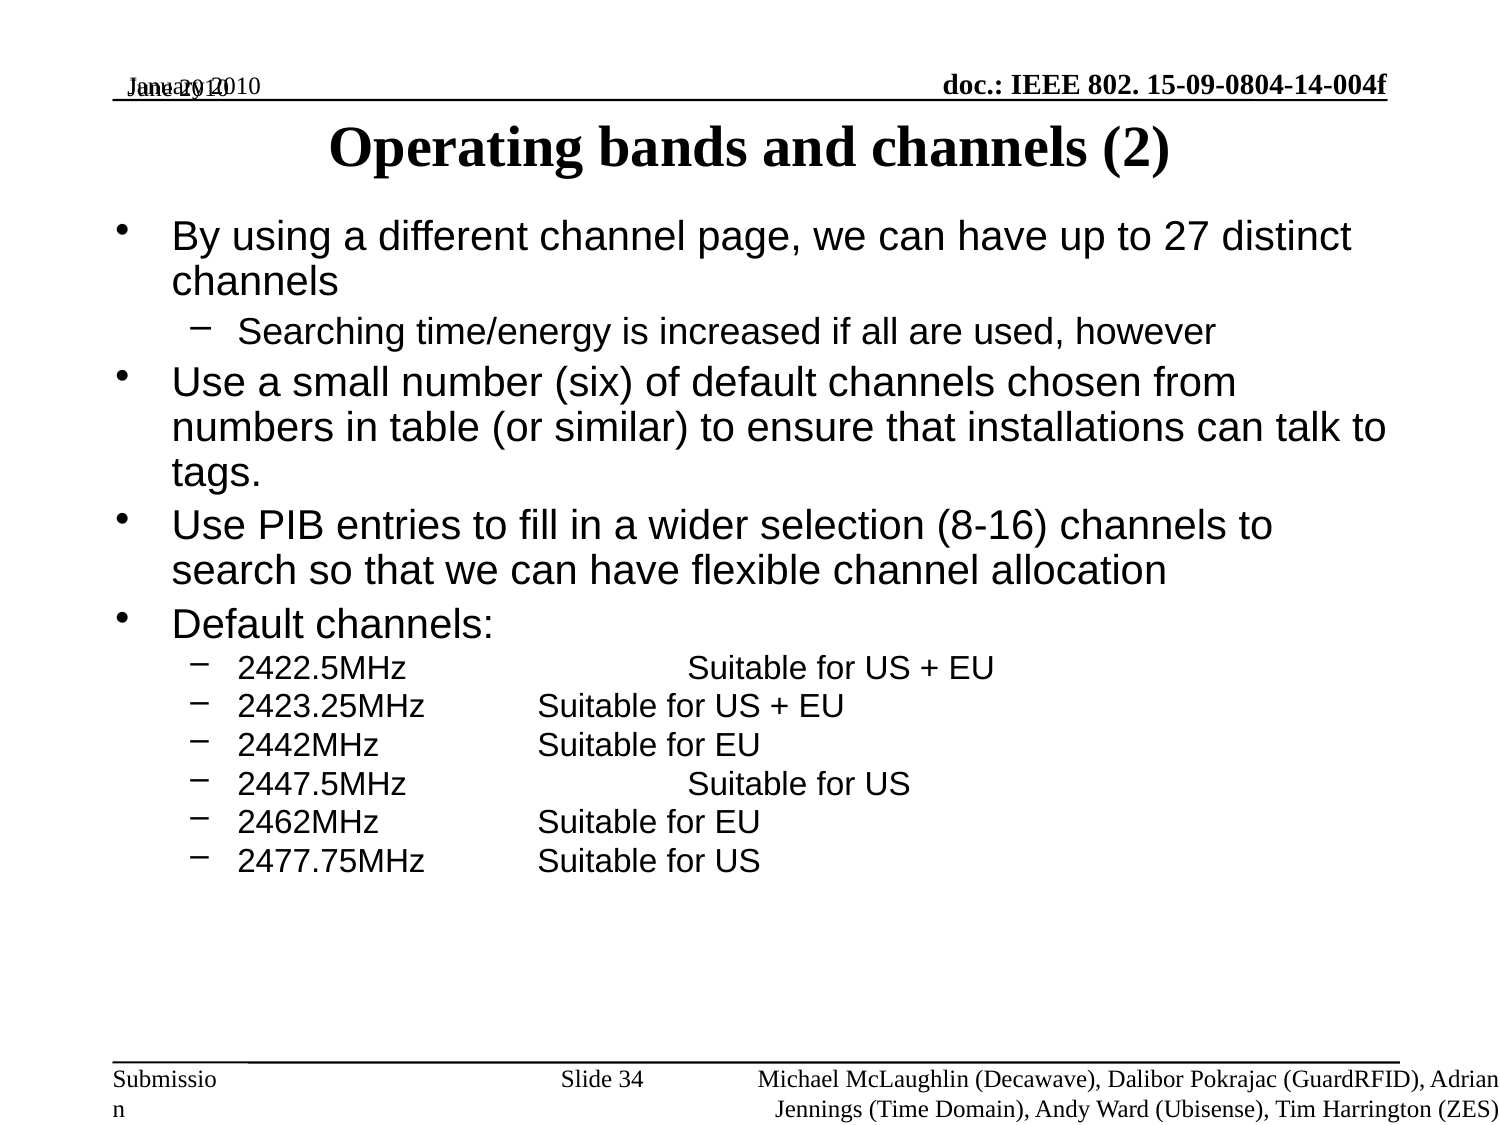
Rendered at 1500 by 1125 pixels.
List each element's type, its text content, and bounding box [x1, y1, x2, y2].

list By using a different channel page, we can have up to 27 distinct channels Searching time/energy is increased if all are used, however Use a small number (six) of default channels chosen from numbers in table (or similar) to ensure that installations can talk to tags. Use PIB entries to fill in a wider selection (8-16) channels to search so that we can have flexible channel allocation Default channels: 2422.5MHz Suitable for US + EU 2423.25MHz Suitable for US + EU 2442MHz Suitable for EU 2447.5MHz Suitable for US 2462MHz Suitable for EU 2477.75MHz Suitable for US [100, 206, 1408, 968]
slide_number Slide 34 [558, 1061, 646, 1093]
title Operating bands and channels (2) [112, 112, 1388, 173]
footer Michael McLaughlin (Decawave), Dalibor Pokrajac (GuardRFID), Adrian Jennings (Time Domain), Andy Ward (Ubisense), Tim Harrington (ZES) [717, 1061, 1500, 1125]
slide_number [112, 62, 375, 98]
